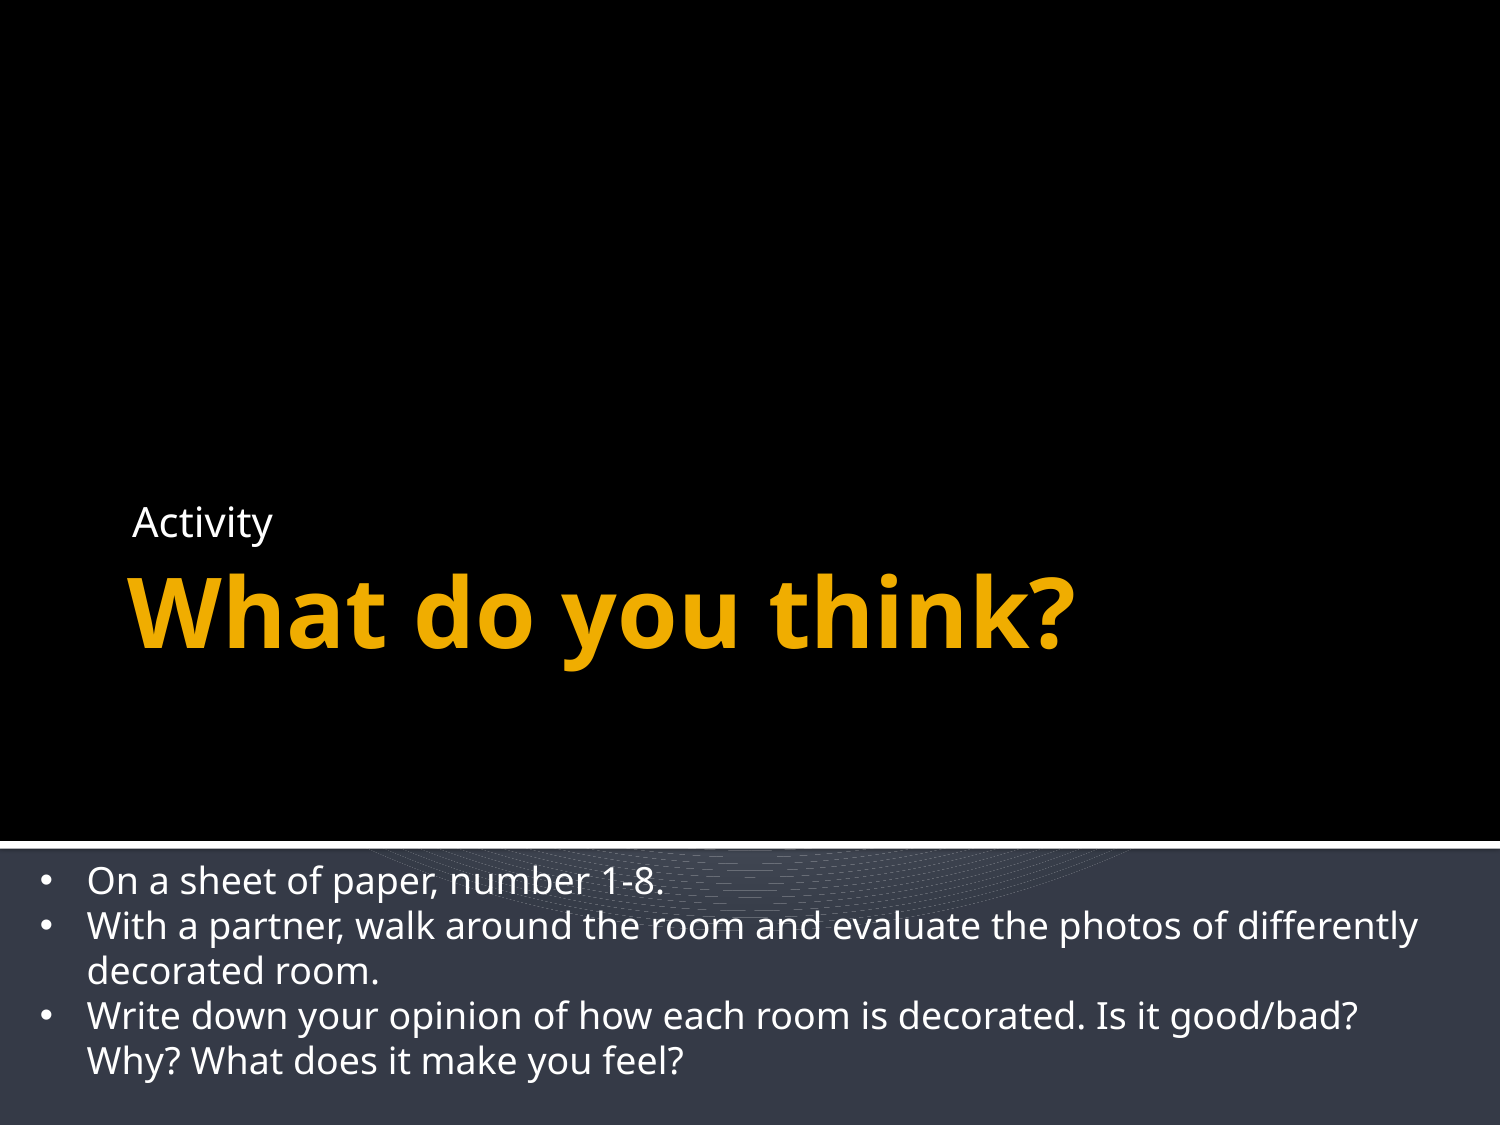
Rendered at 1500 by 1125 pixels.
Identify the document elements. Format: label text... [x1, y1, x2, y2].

subtitle Activity [112, 299, 1438, 546]
text_box On a sheet of paper, number 1-8. With a partner, walk around the room and evaluate the photos of differently decorated room. Write down your opinion of how each room is decorated. Is it good/bad? Why? What does it make you feel? [24, 849, 1475, 1090]
title What do you think? [112, 550, 1438, 825]
